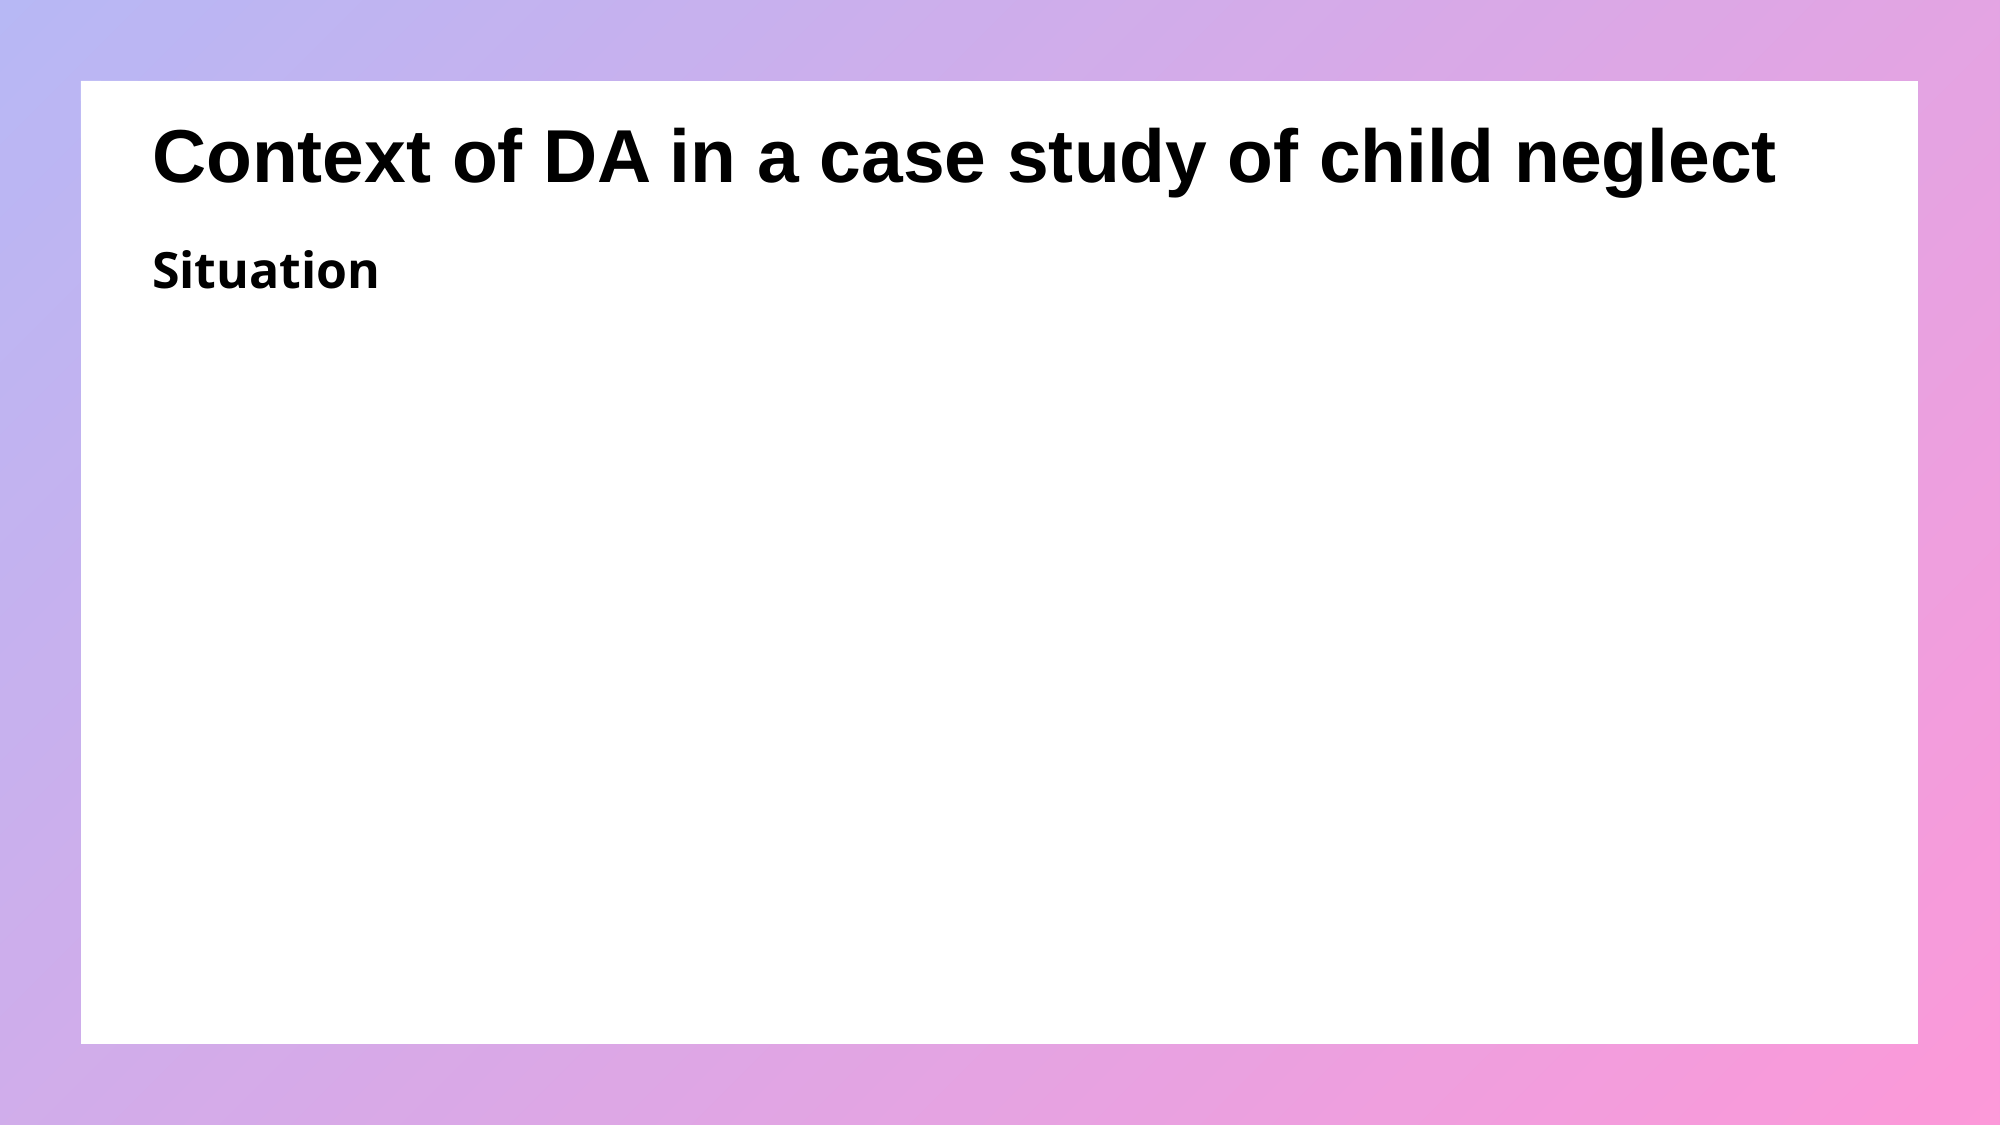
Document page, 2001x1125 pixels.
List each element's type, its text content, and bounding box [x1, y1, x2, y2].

title Context of DA in a case study of child neglect [137, 49, 1863, 231]
text_box Situation [137, 231, 1863, 487]
